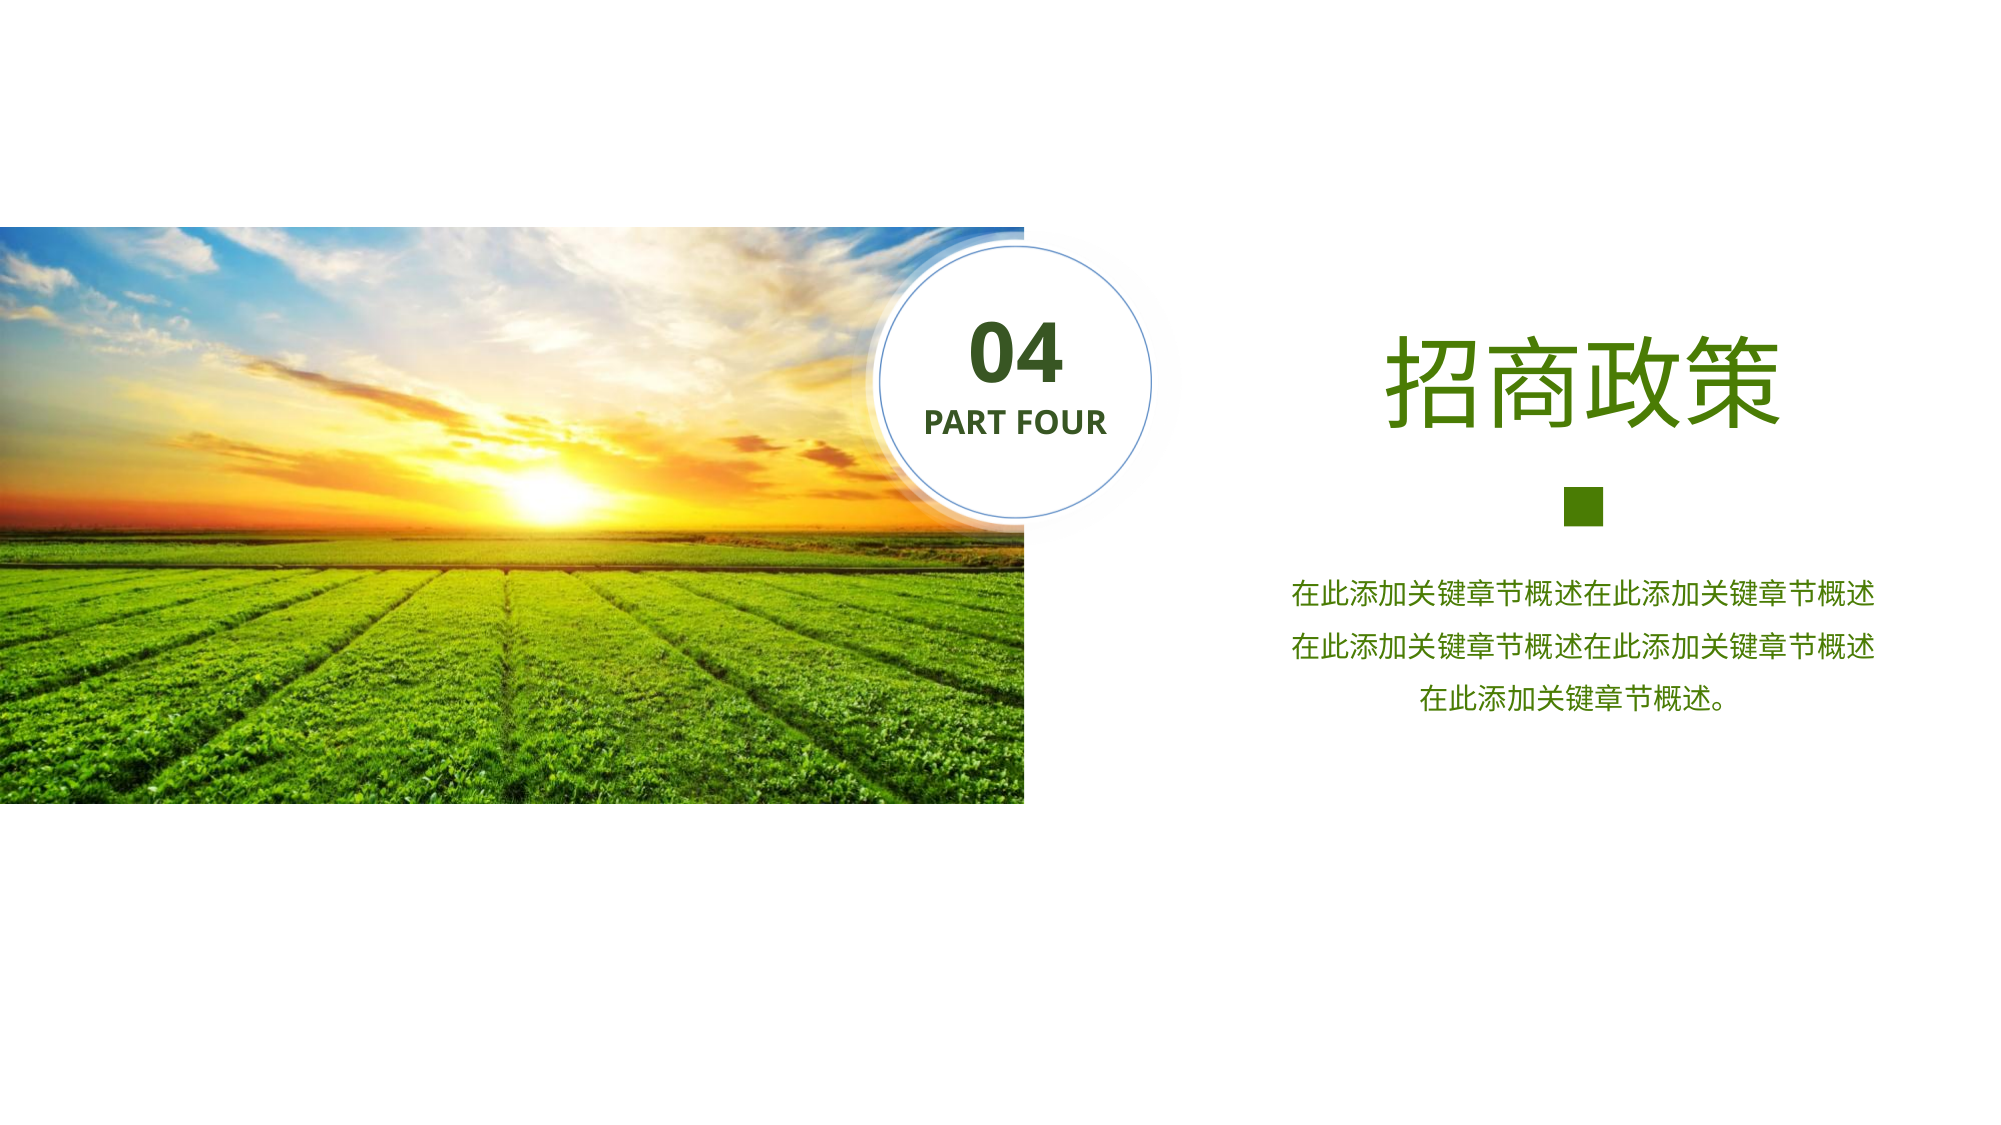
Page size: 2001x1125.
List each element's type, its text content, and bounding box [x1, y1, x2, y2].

text_box 招商政策 [1222, 312, 1945, 448]
text_box [1563, 486, 1604, 527]
text_box 在此添加关键章节概述在此添加关键章节概述在此添加关键章节概述在此添加关键章节概述在此添加关键章节概述。 [1271, 550, 1896, 723]
picture [0, 227, 1025, 805]
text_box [842, 211, 1206, 551]
